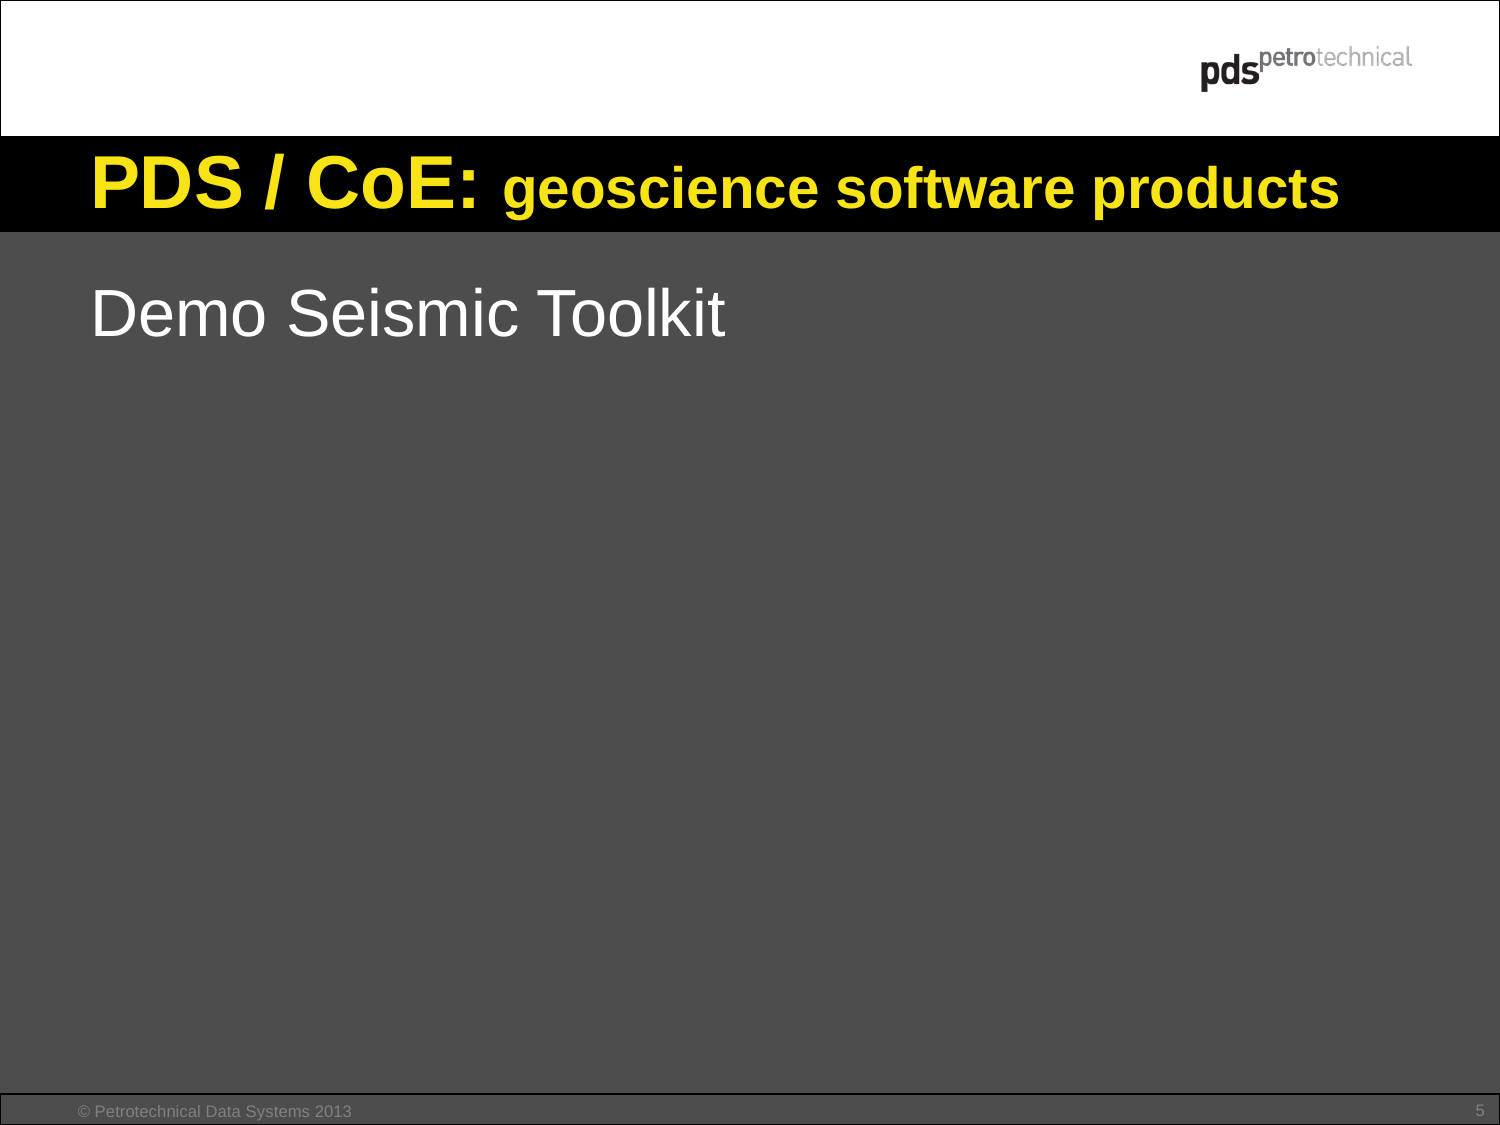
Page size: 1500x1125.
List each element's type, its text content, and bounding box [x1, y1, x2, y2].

picture [1200, 41, 1413, 96]
list Demo Seismic Toolkit [74, 262, 1426, 1059]
slide_number 5 [1439, 1092, 1500, 1125]
title PDS / CoE: geoscience software products [74, 136, 1426, 221]
